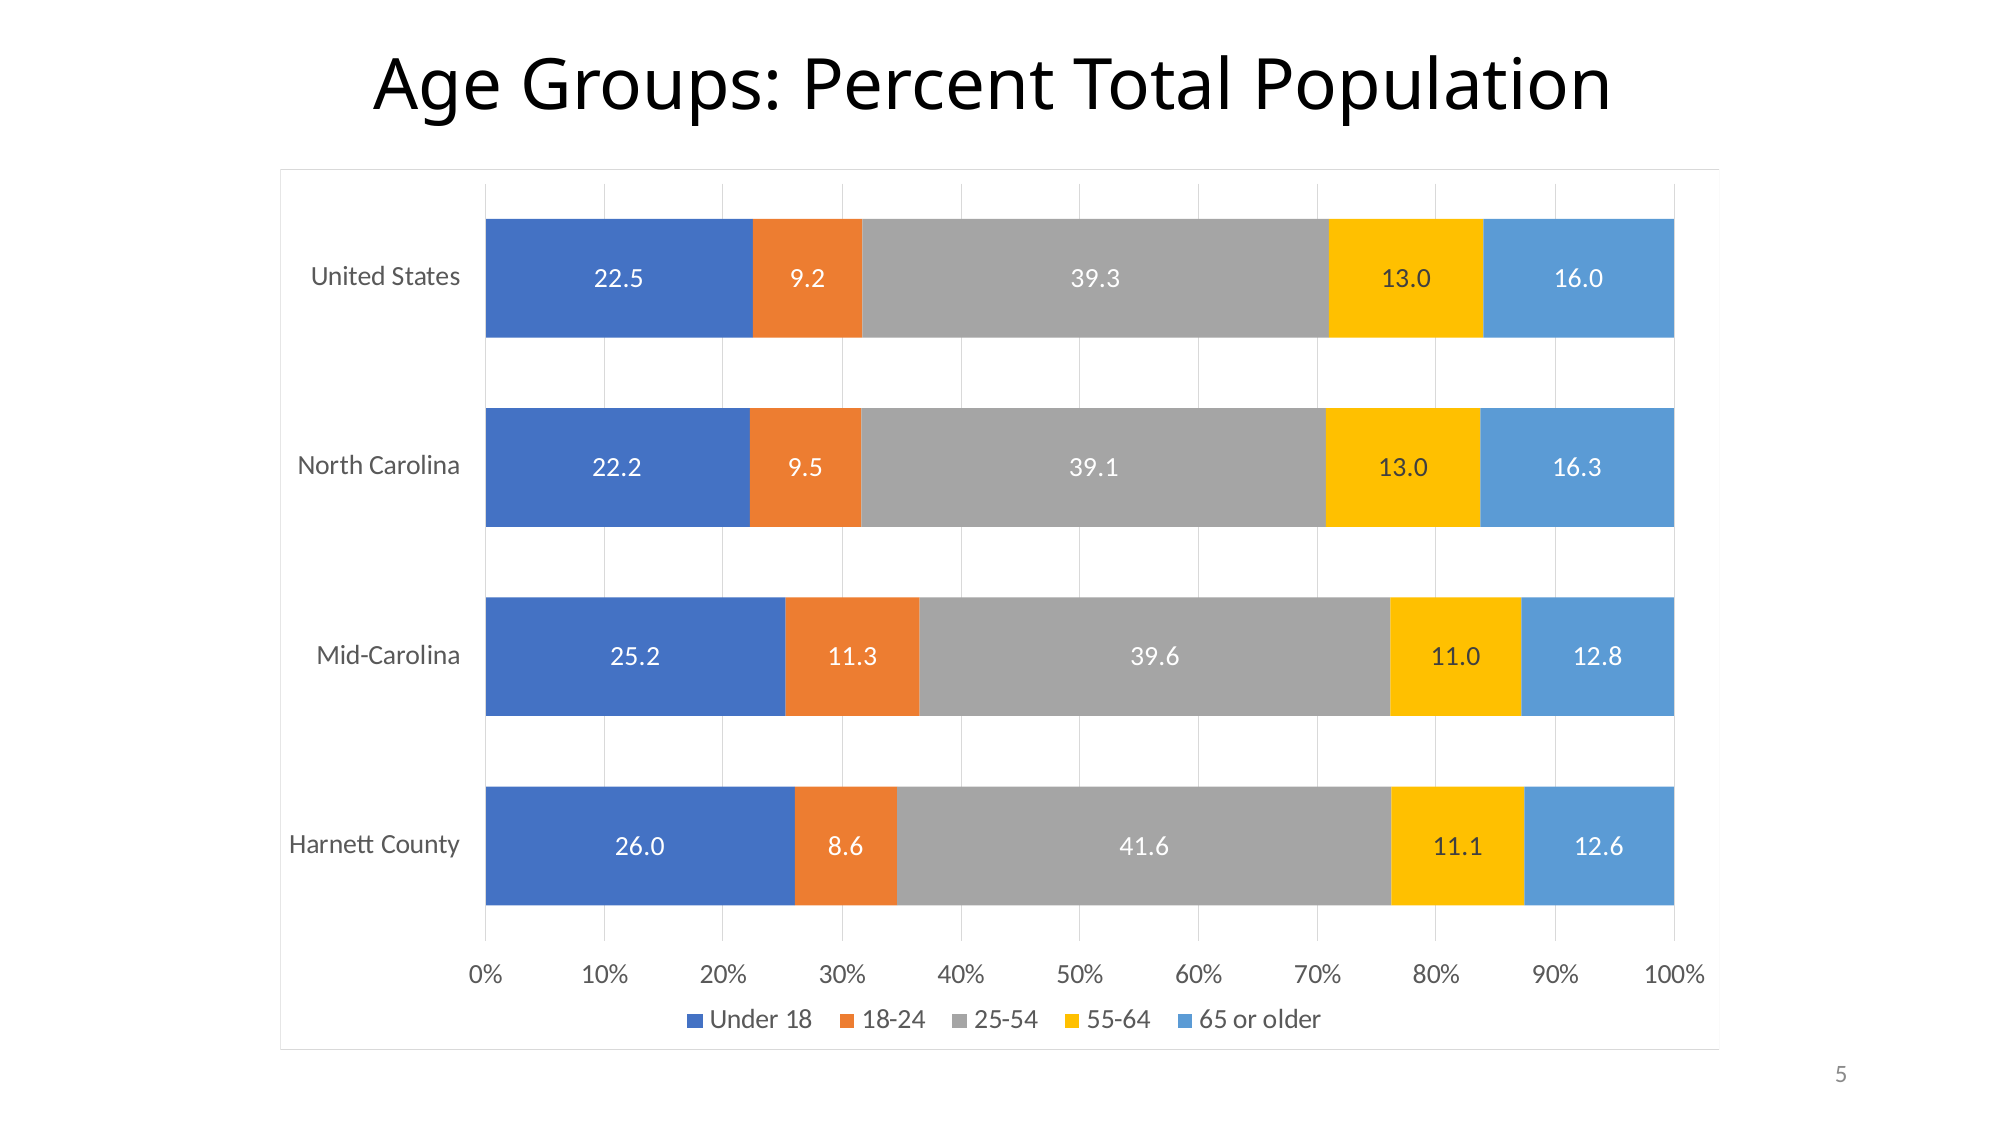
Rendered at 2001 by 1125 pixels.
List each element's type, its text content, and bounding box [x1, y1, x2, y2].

picture [279, 168, 1720, 1050]
slide_number 5 [1412, 1042, 1863, 1103]
title Age Groups: Percent Total Population [24, 5, 1963, 169]
